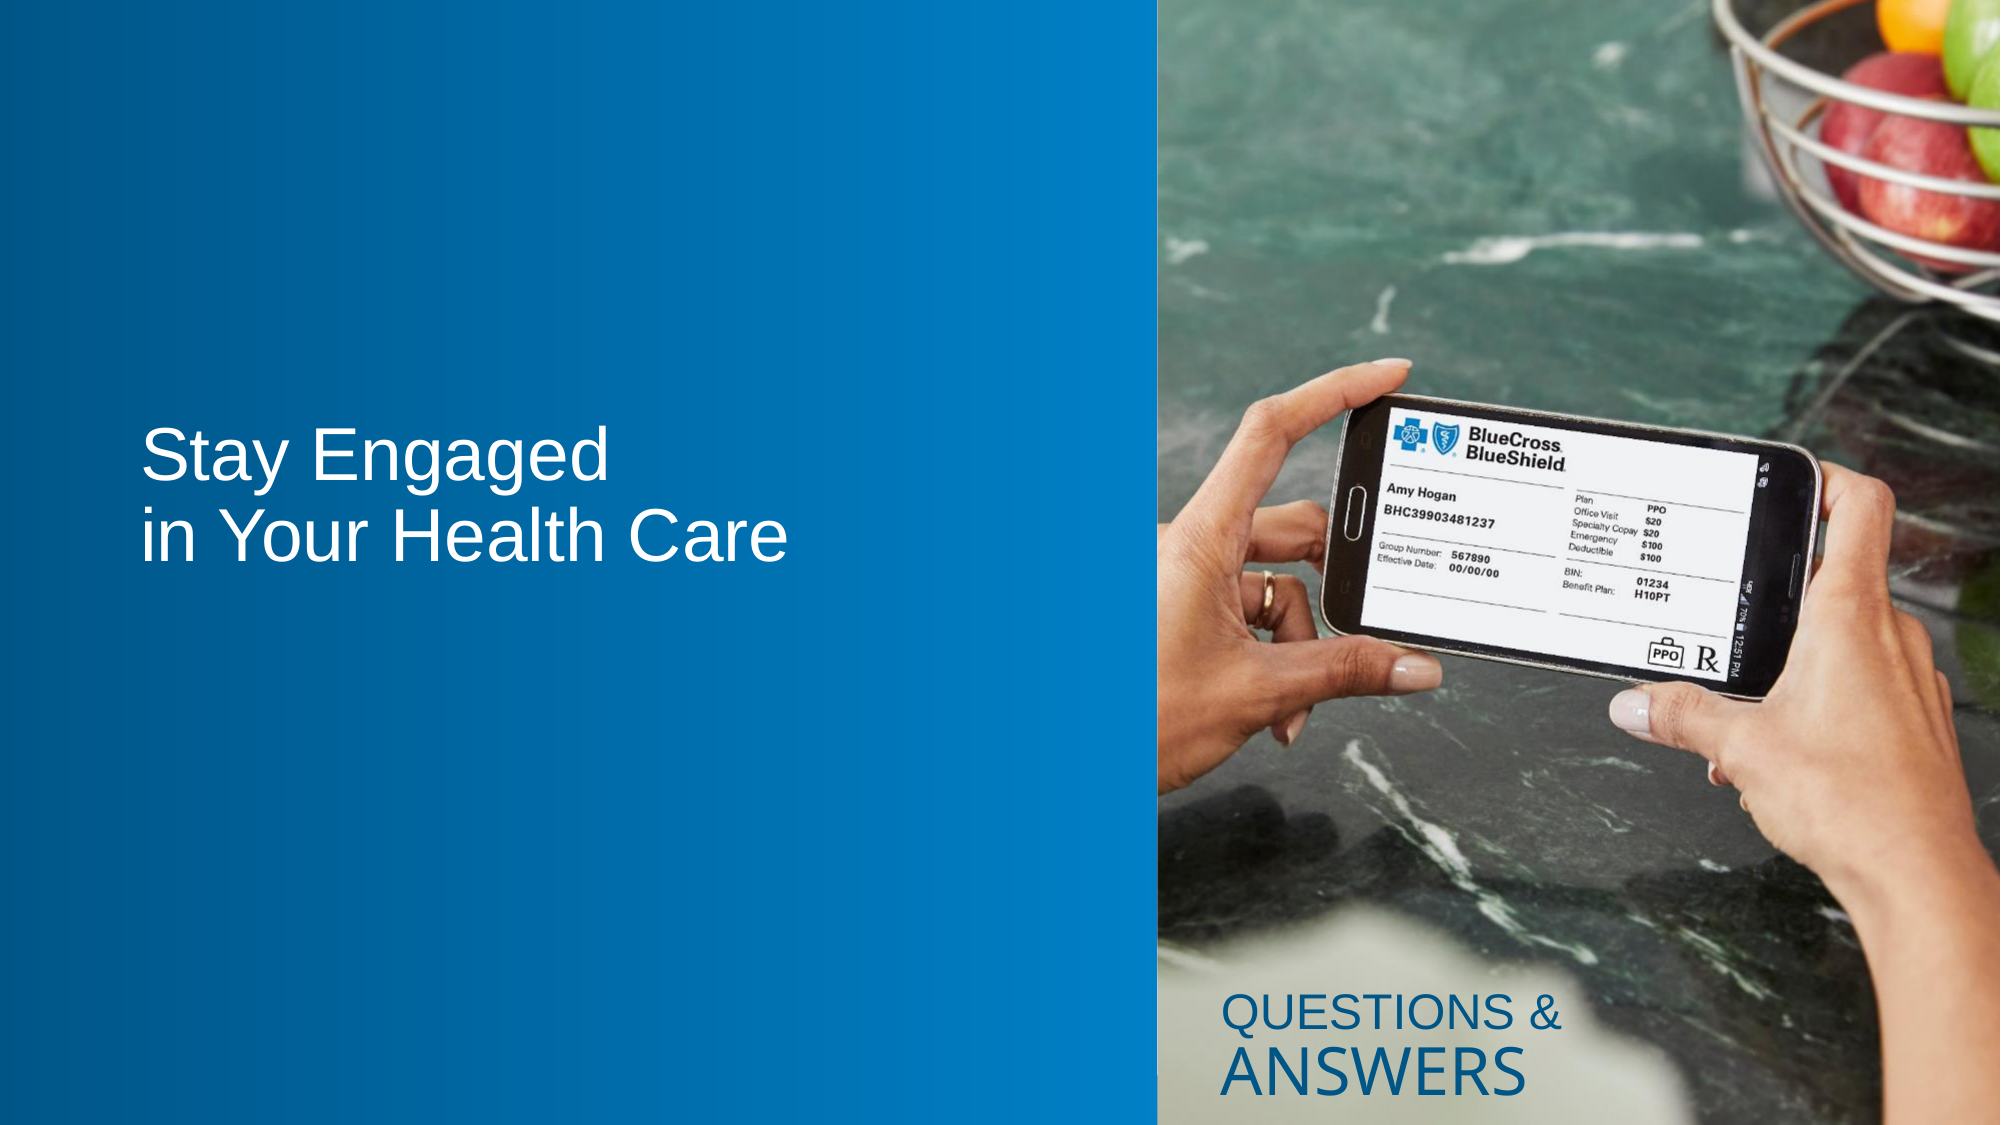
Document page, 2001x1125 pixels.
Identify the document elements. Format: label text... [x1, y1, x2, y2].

picture [1157, 0, 2000, 1125]
title Stay Engaged in Your Health Care [140, 228, 1000, 578]
